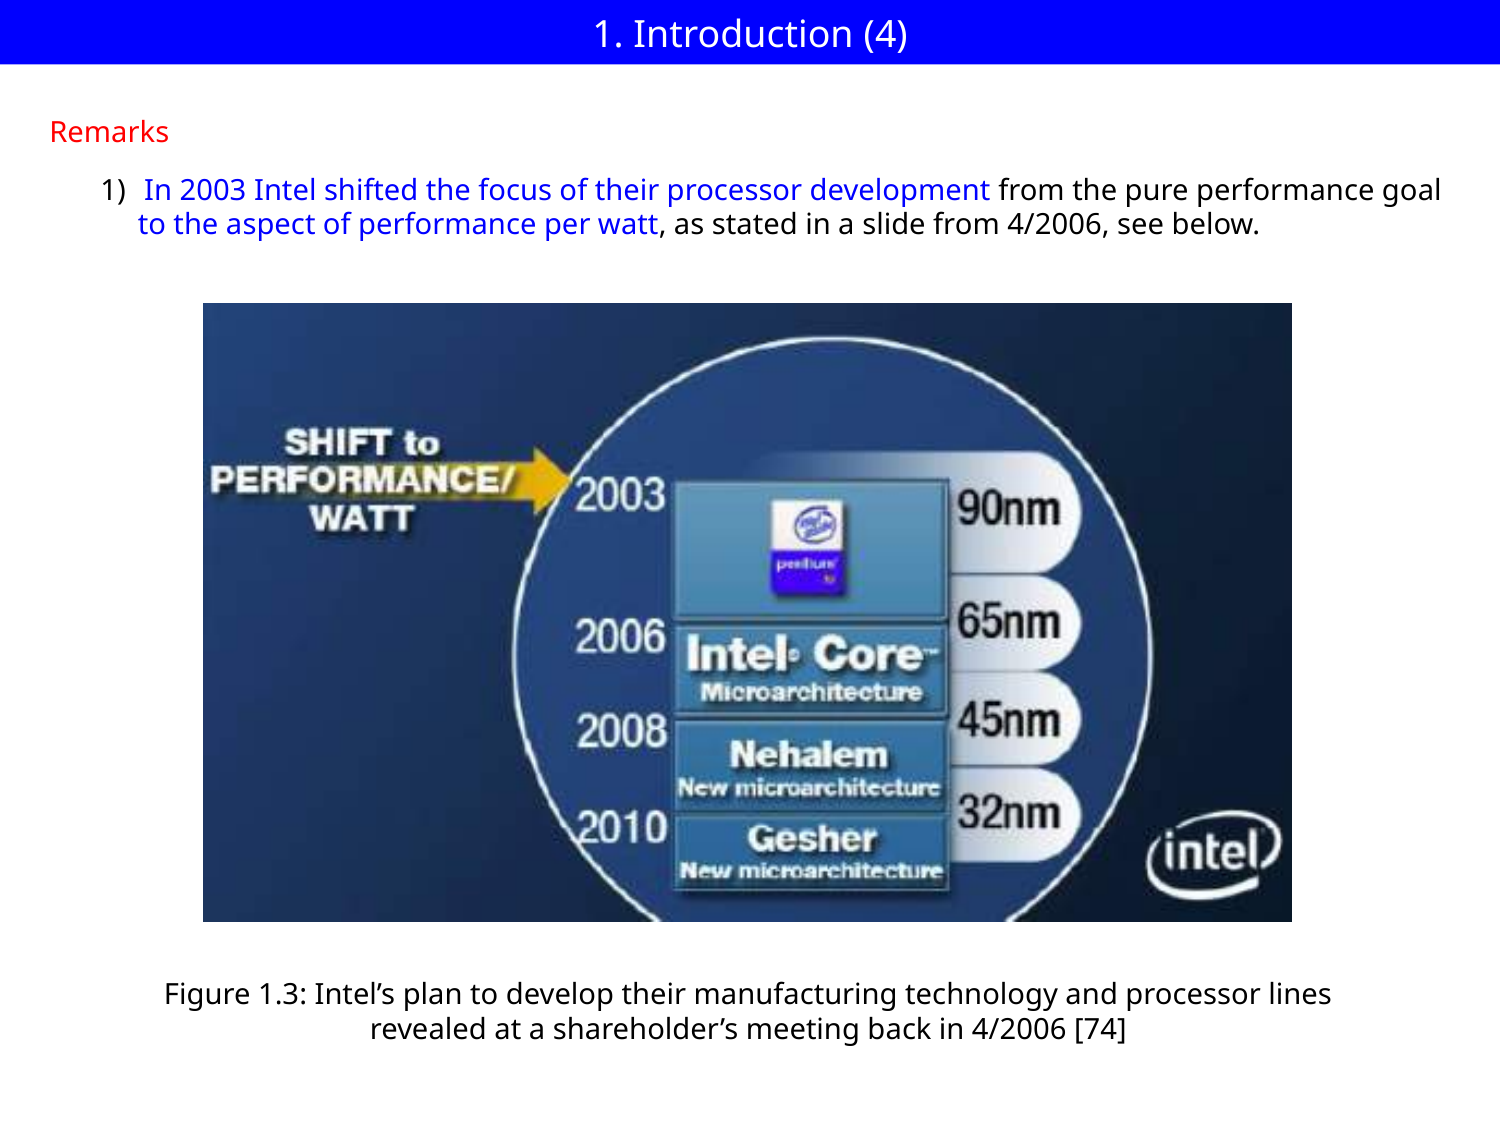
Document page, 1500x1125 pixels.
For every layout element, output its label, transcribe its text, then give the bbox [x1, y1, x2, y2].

picture [203, 303, 1292, 922]
text_box Remarks [34, 105, 185, 156]
text_box In 2003 Intel shifted the focus of their processor development from the pure performance goal to the aspect of performance per watt, as stated in a slide from 4/2006, see below. [85, 163, 1458, 249]
text_box 1. Introduction (4) [0, 0, 1500, 65]
text_box Figure 1.3: Intel’s plan to develop their manufacturing technology and processor lines revealed at a shareholder’s meeting back in 4/2006 [74] [149, 968, 1348, 1053]
